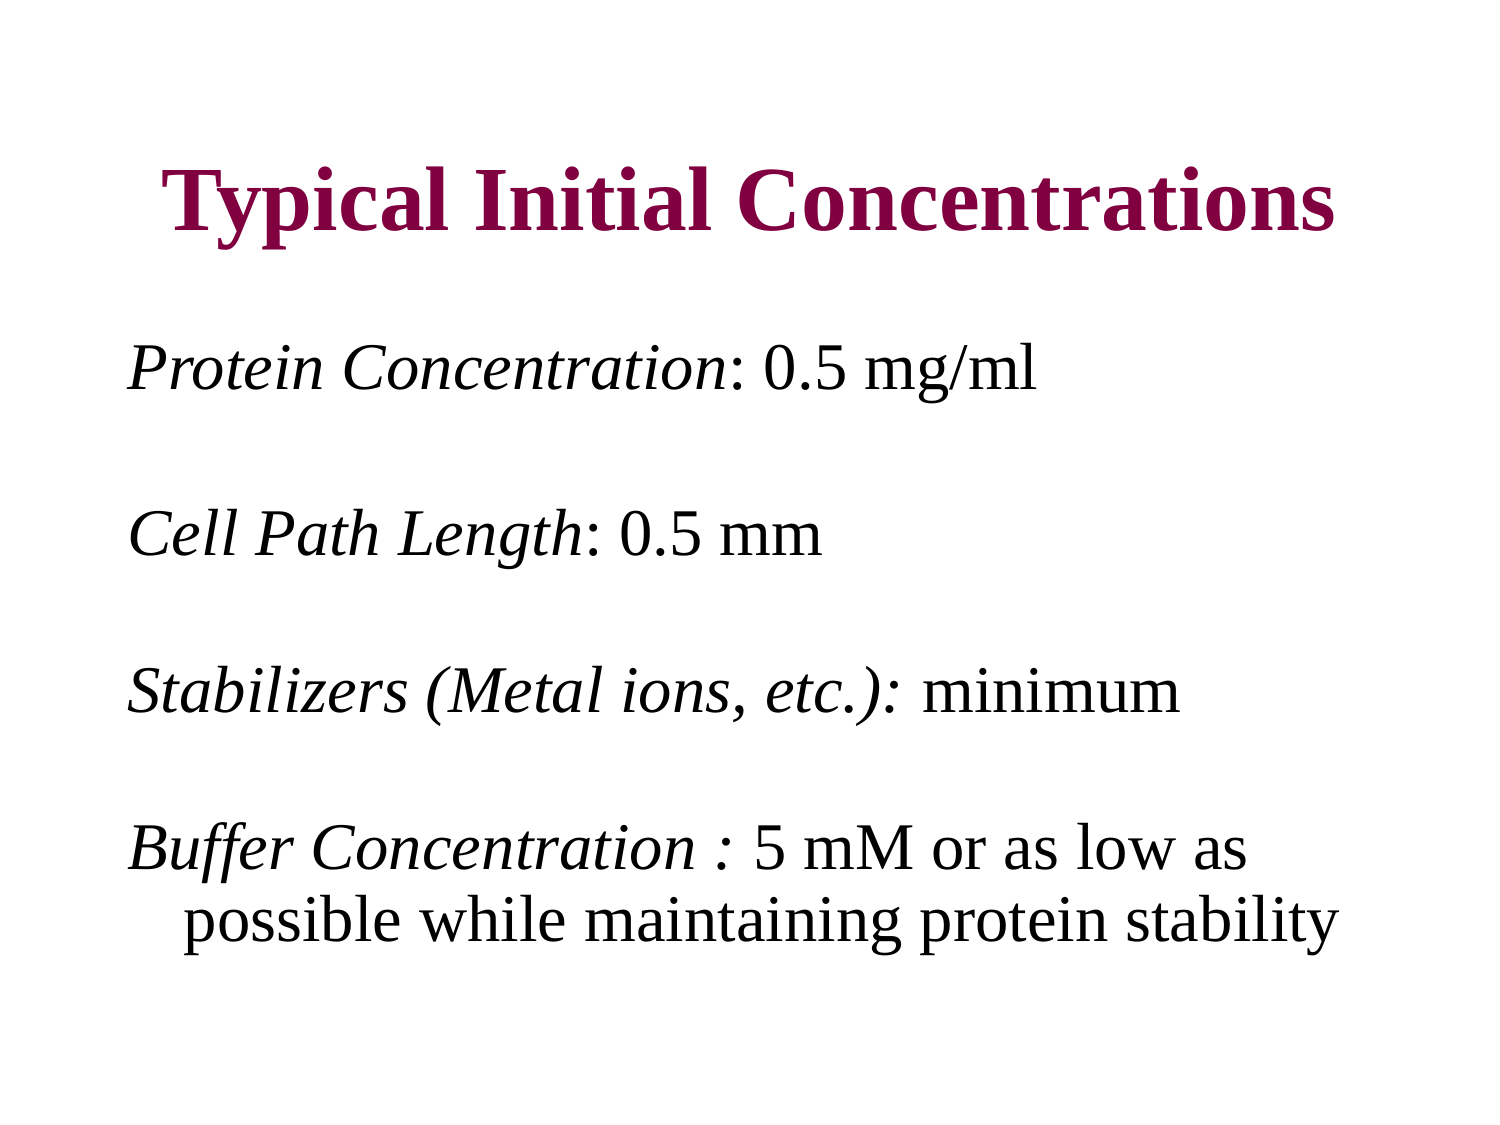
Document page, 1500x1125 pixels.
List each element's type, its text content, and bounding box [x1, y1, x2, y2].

list Protein Concentration: 0.5 mg/ml Cell Path Length: 0.5 mm Stabilizers (Metal ions, etc.): minimum Buffer Concentration : 5 mM or as low as possible while maintaining protein stability [112, 324, 1451, 1001]
title Typical Initial Concentrations [112, 99, 1388, 288]
